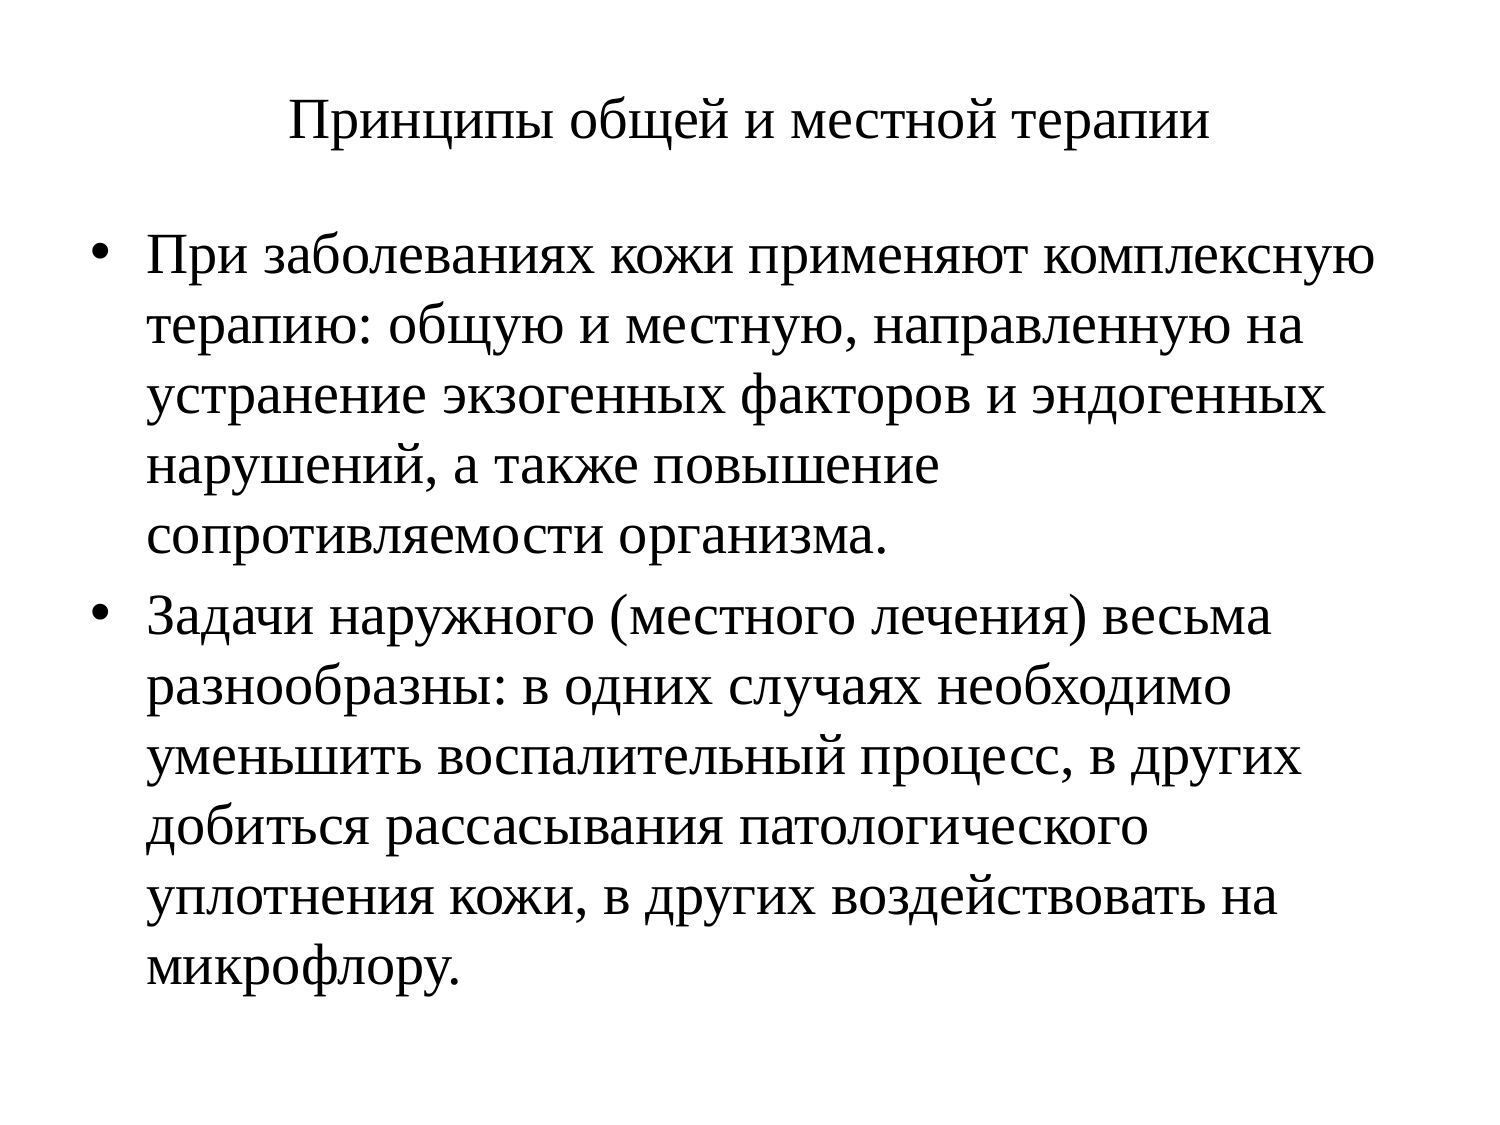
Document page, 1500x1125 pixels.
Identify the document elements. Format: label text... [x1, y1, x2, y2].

list При заболеваниях кожи применяют комплексную терапию: общую и местную, направленную на устранение экзогенных факторов и эндогенных нарушений, а также повышение сопротивляемости организма. Задачи наружного (местного лечения) весьма разнообразны: в одних случаях необходимо уменьшить воспалительный процесс, в других добиться рассасывания патологического уплотнения кожи, в других воздействовать на микрофлору. [75, 208, 1425, 1005]
title Принципы общей и местной терапии [75, 45, 1425, 185]
